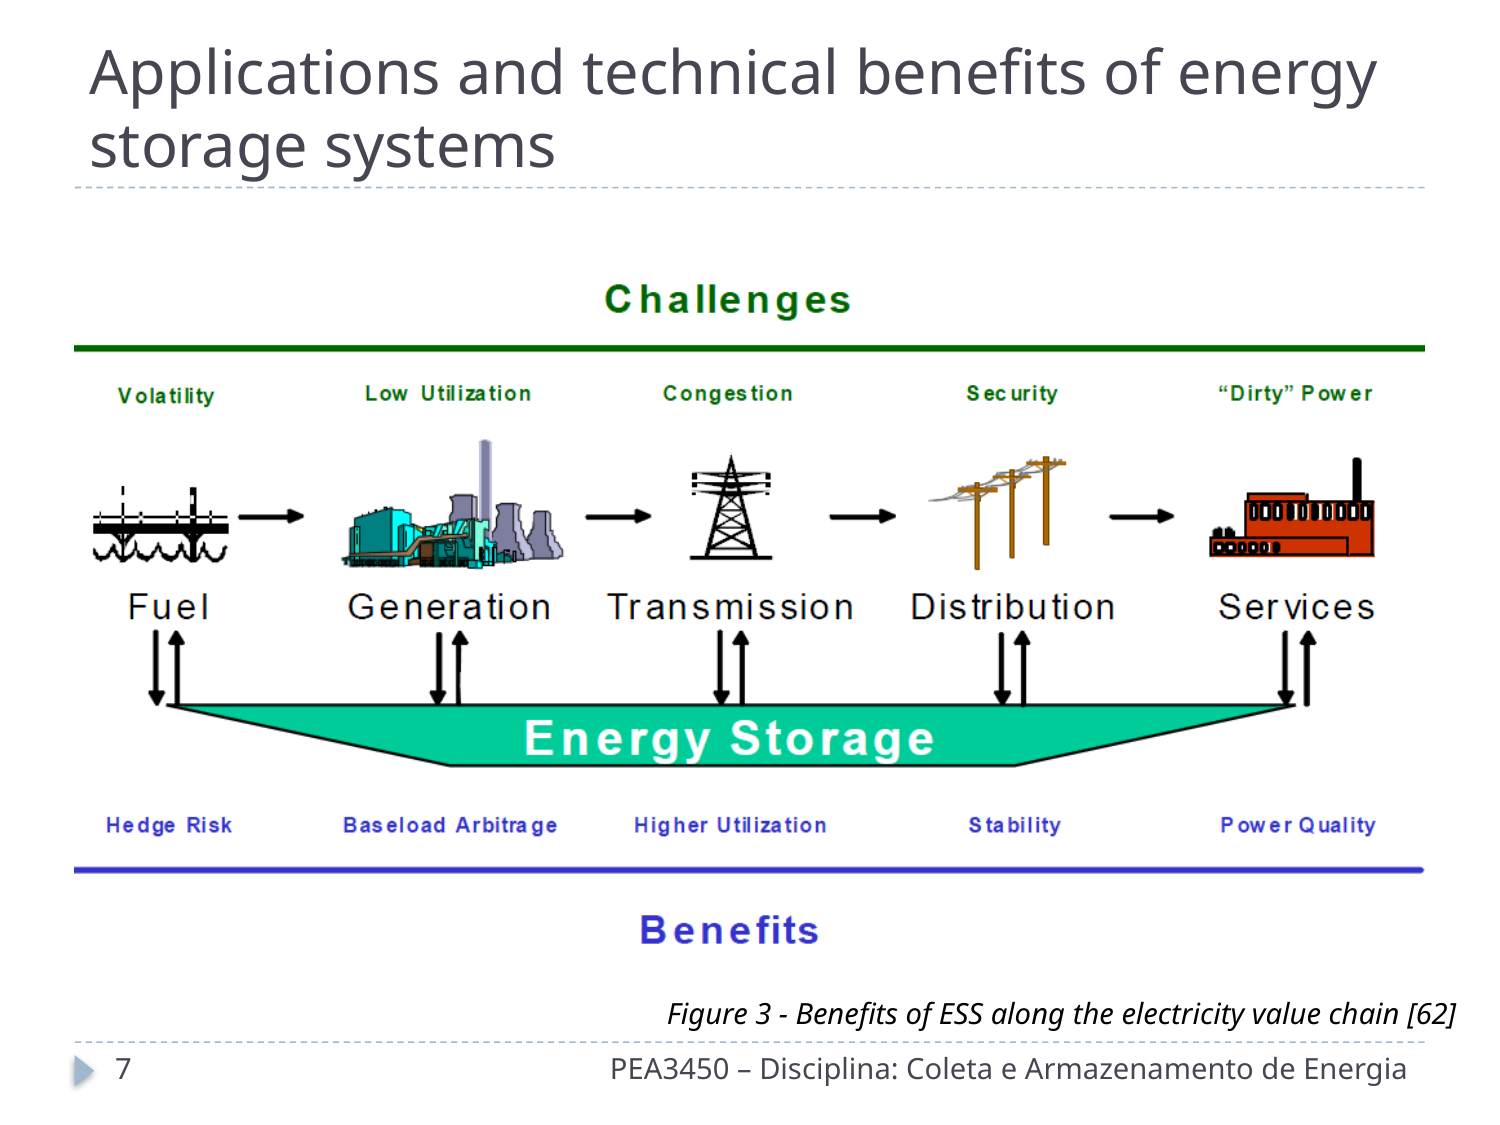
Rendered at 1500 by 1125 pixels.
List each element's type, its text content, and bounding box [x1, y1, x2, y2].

slide_number 7 [100, 1042, 426, 1103]
title Applications and technical benefits of energy storage systems [75, 24, 1425, 188]
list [73, 278, 1425, 949]
text_box Figure 3 - Benefits of ESS along the electricity value chain [62] [652, 988, 1472, 1038]
footer PEA3450 – Disciplina: Coleta e Armazenamento de Energia [426, 1042, 1424, 1103]
